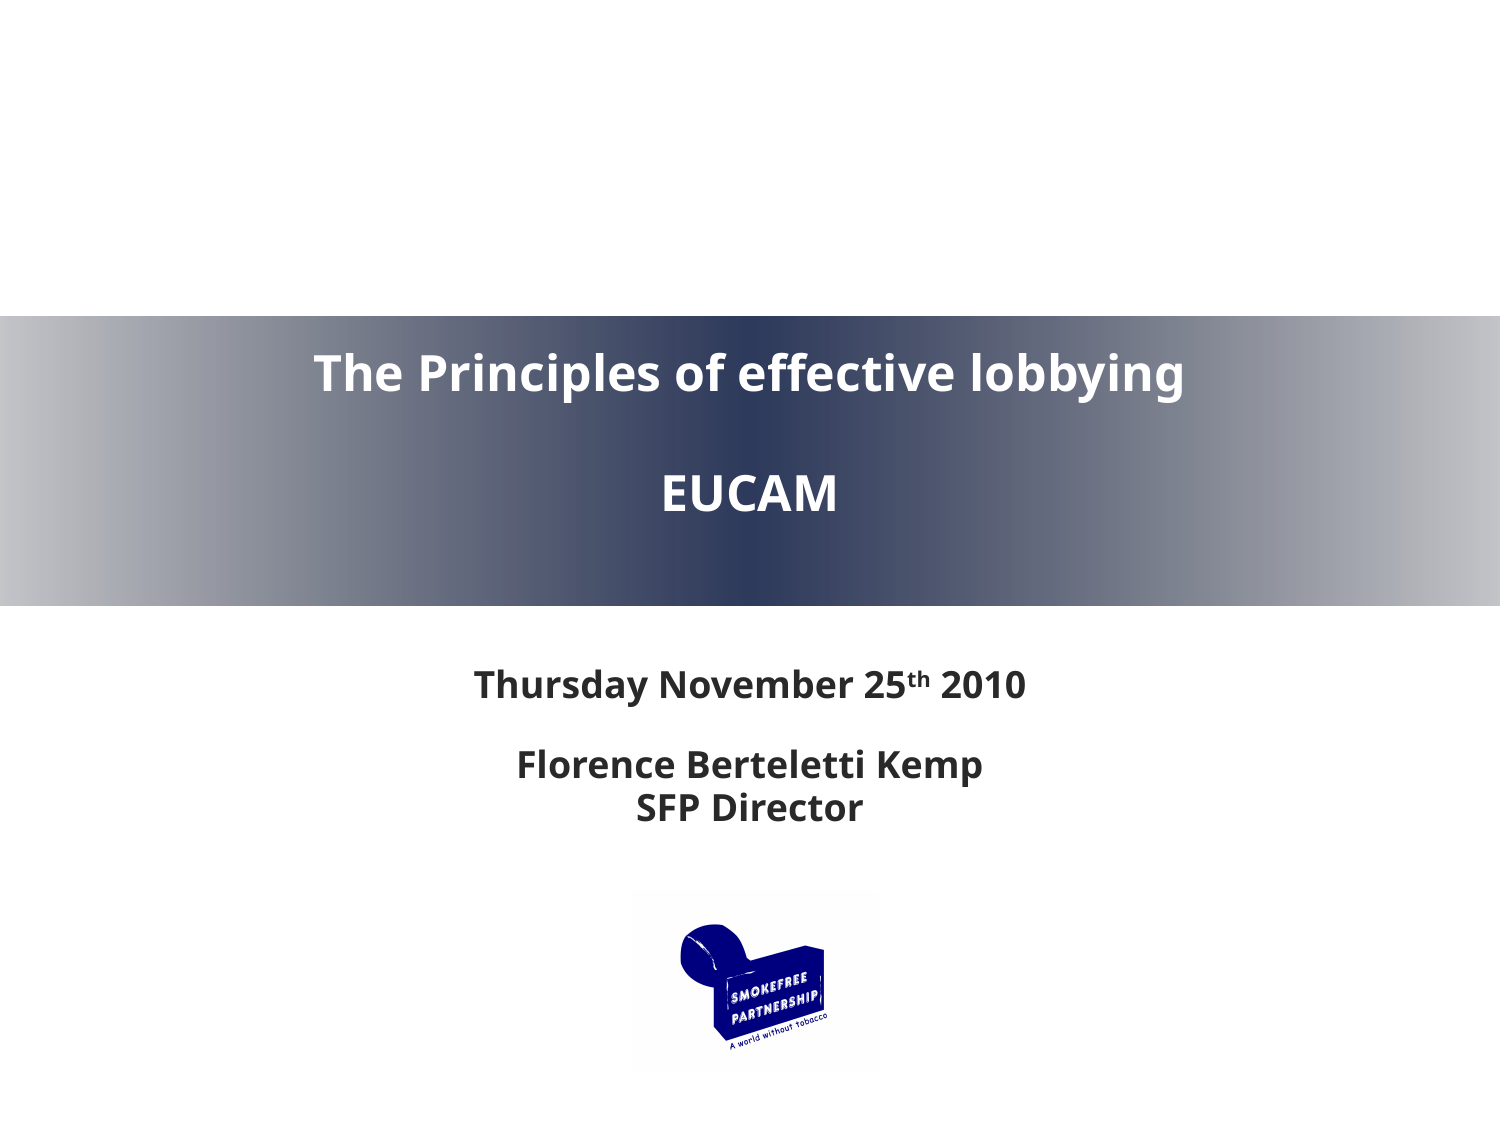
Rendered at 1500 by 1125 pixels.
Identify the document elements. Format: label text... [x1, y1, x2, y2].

picture [632, 890, 880, 1072]
title The Principles of effective lobbying EUCAM [0, 316, 1500, 606]
subtitle Thursday November 25th 2010 Florence Berteletti Kemp SFP Director [223, 661, 1277, 892]
